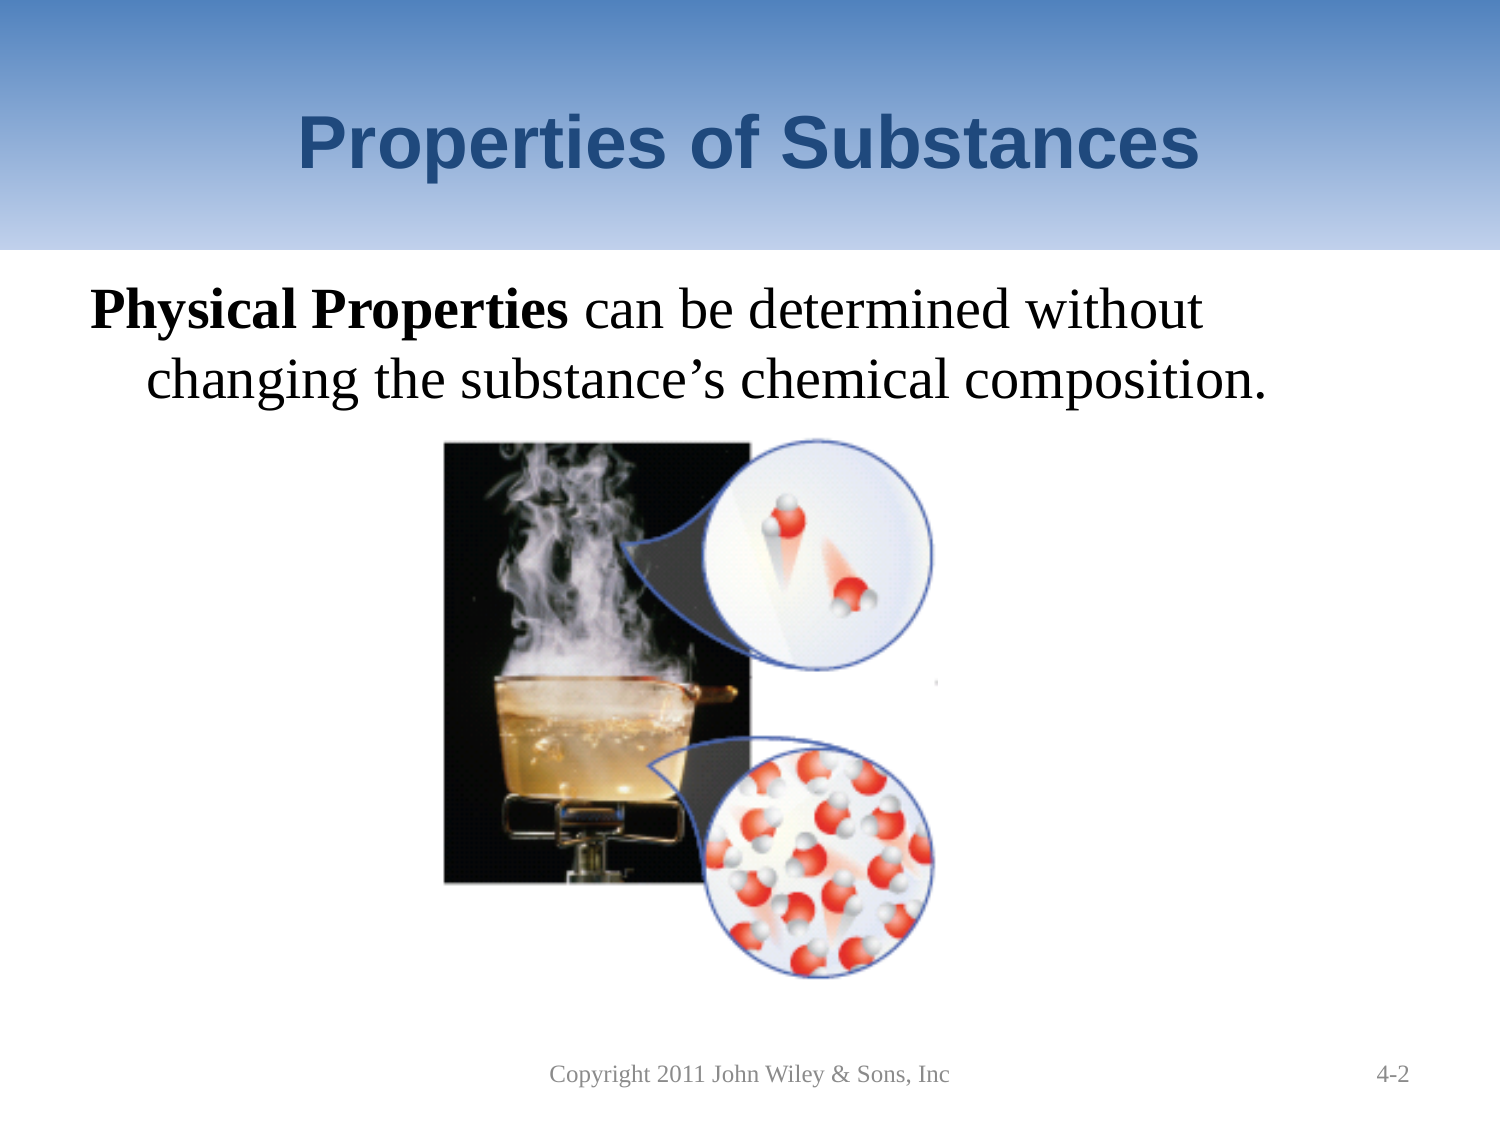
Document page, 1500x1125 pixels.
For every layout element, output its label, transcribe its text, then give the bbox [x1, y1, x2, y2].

picture [399, 415, 938, 1026]
list Physical Properties can be determined without changing the substance’s chemical composition. [74, 262, 1426, 1006]
slide_number 4-2 [1074, 1042, 1425, 1103]
title Properties of Substances [74, 44, 1426, 233]
footer Copyright 2011 John Wiley & Sons, Inc [512, 1042, 988, 1103]
